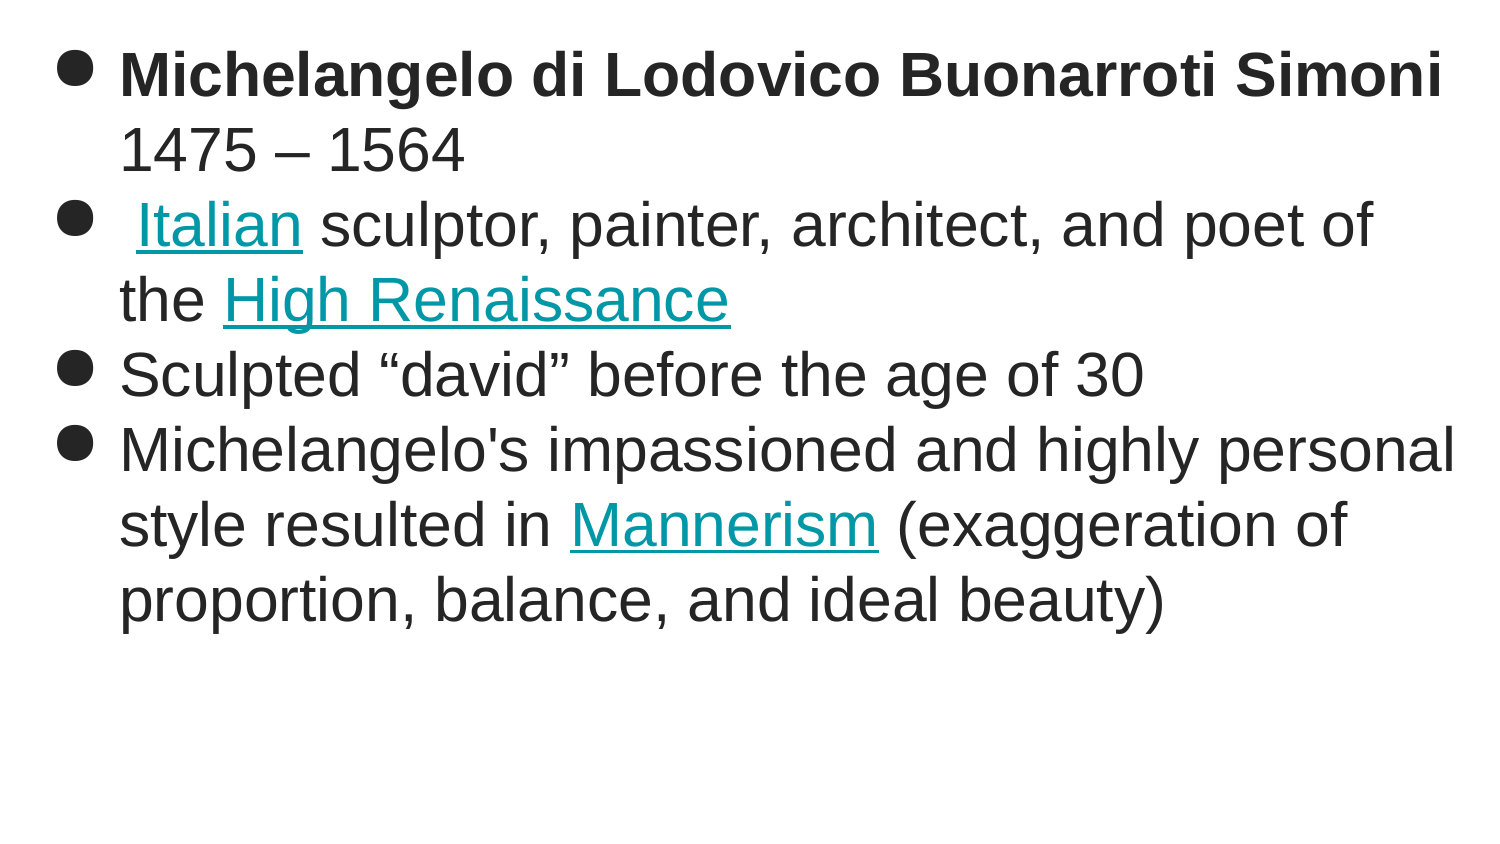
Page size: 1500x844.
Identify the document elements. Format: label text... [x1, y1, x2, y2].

text_box Michelangelo di Lodovico Buonarroti Simoni 1475 – 1564 Italian sculptor, painter, architect, and poet of the High Renaissance Sculpted “david” before the age of 30 Michelangelo's impassioned and highly personal style resulted in Mannerism (exaggeration of proportion, balance, and ideal beauty) [29, 19, 1481, 827]
